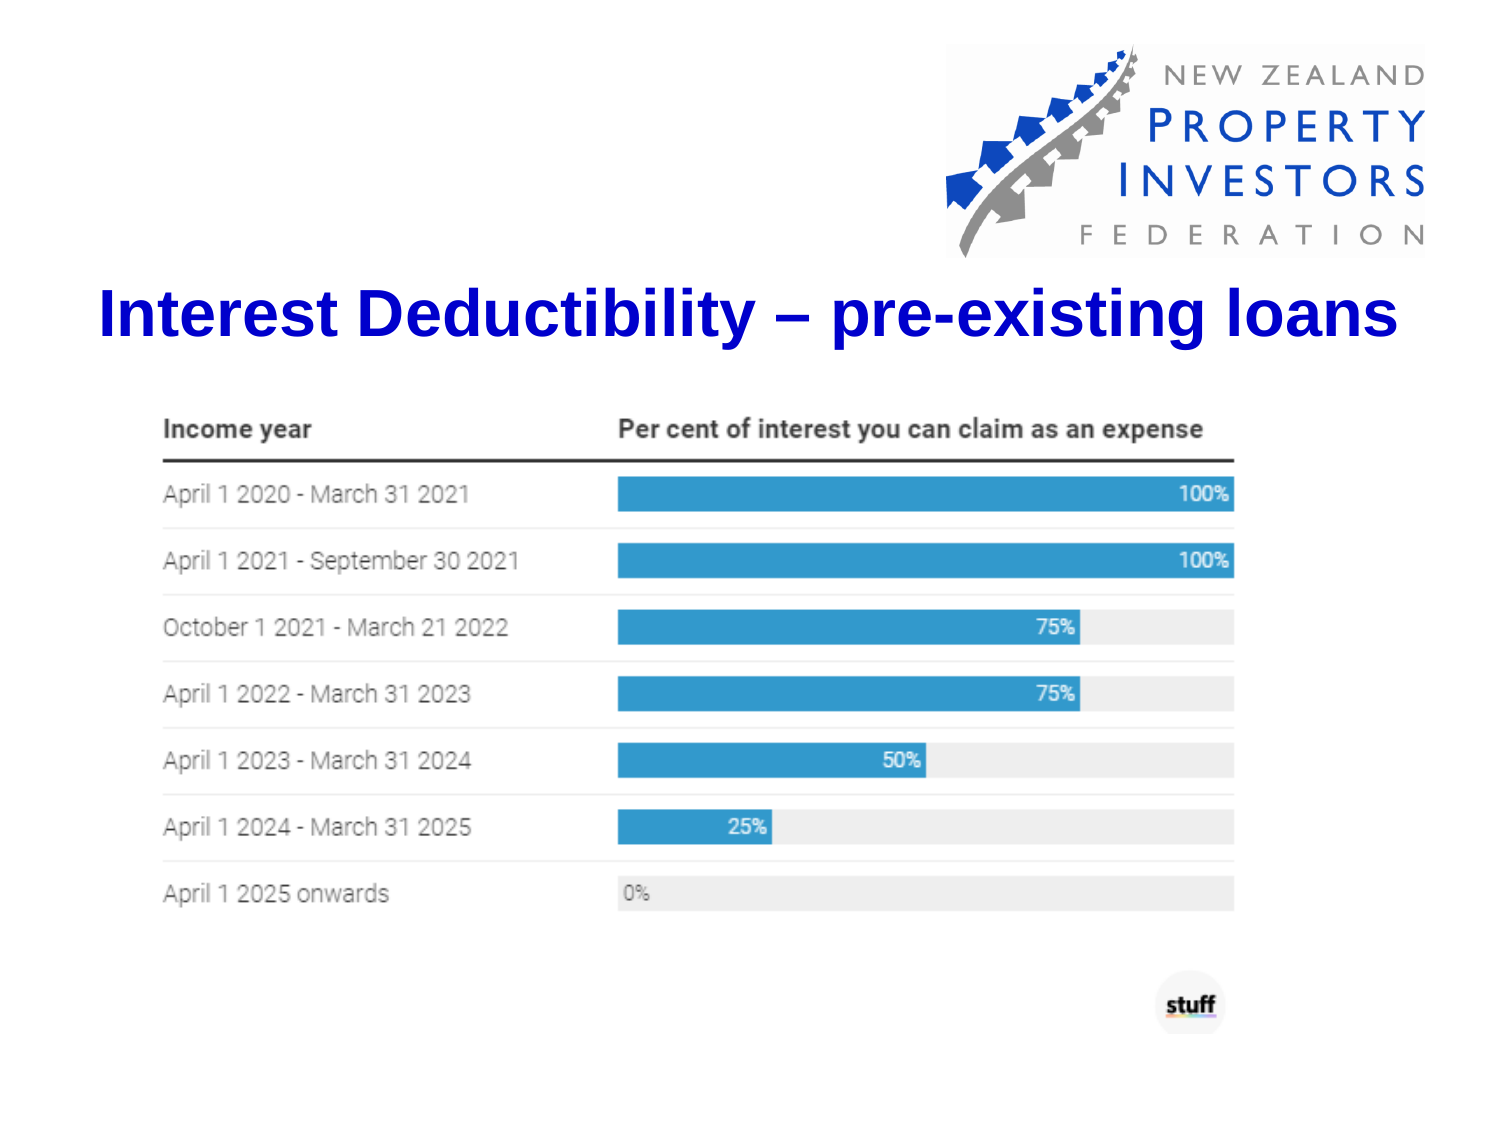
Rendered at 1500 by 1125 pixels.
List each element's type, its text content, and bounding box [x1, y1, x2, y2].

picture [123, 377, 1280, 1034]
picture [946, 44, 1425, 258]
list Interest Deductibility – pre-existing loans [74, 262, 1426, 1006]
